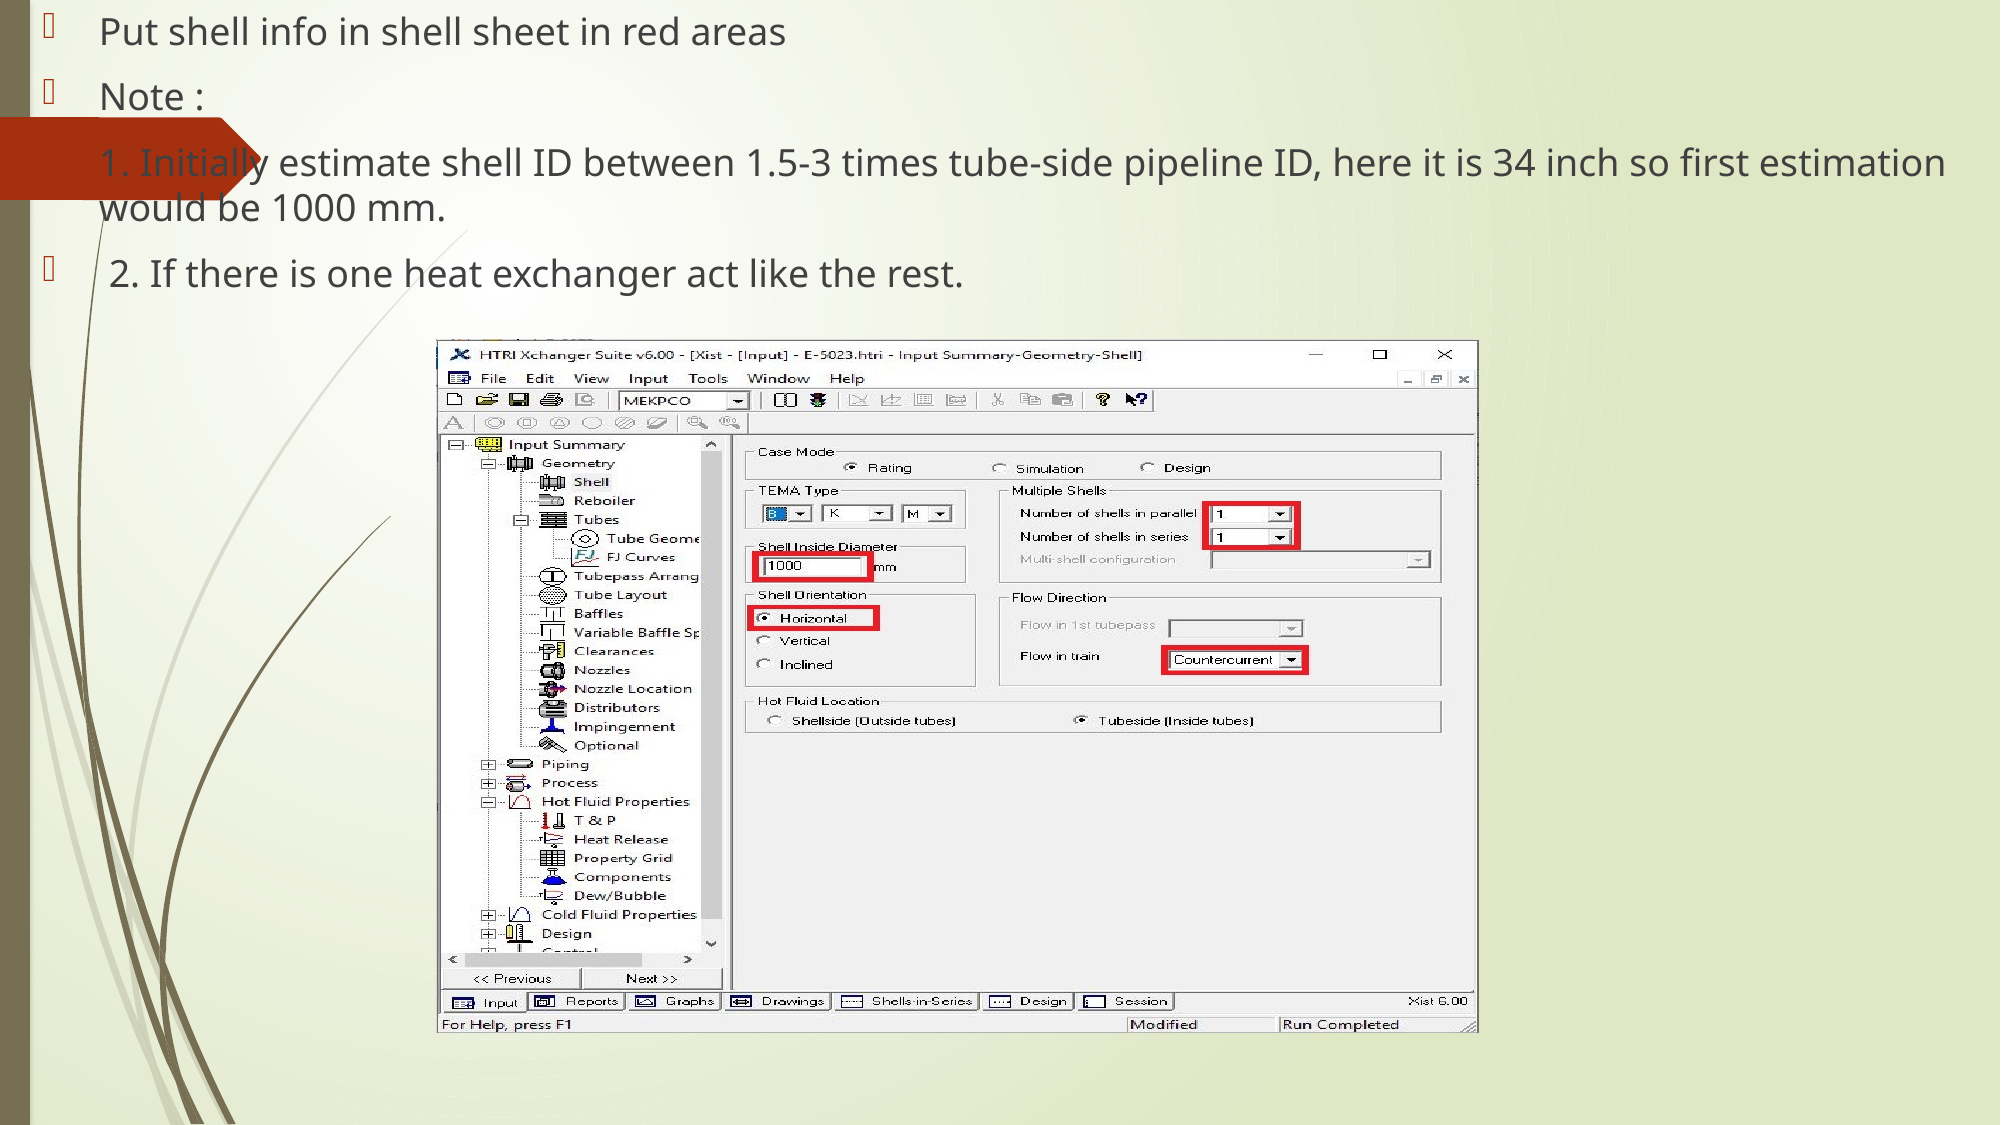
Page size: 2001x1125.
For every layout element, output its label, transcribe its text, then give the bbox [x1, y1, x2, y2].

picture [436, 339, 1479, 1033]
list Put shell info in shell sheet in red areas Note : 1. Initially estimate shell ID between 1.5-3 times tube-side pipeline ID, here it is 34 inch so first estimation would be 1000 mm. 2. If there is one heat exchanger act like the rest. [27, 0, 2000, 1125]
